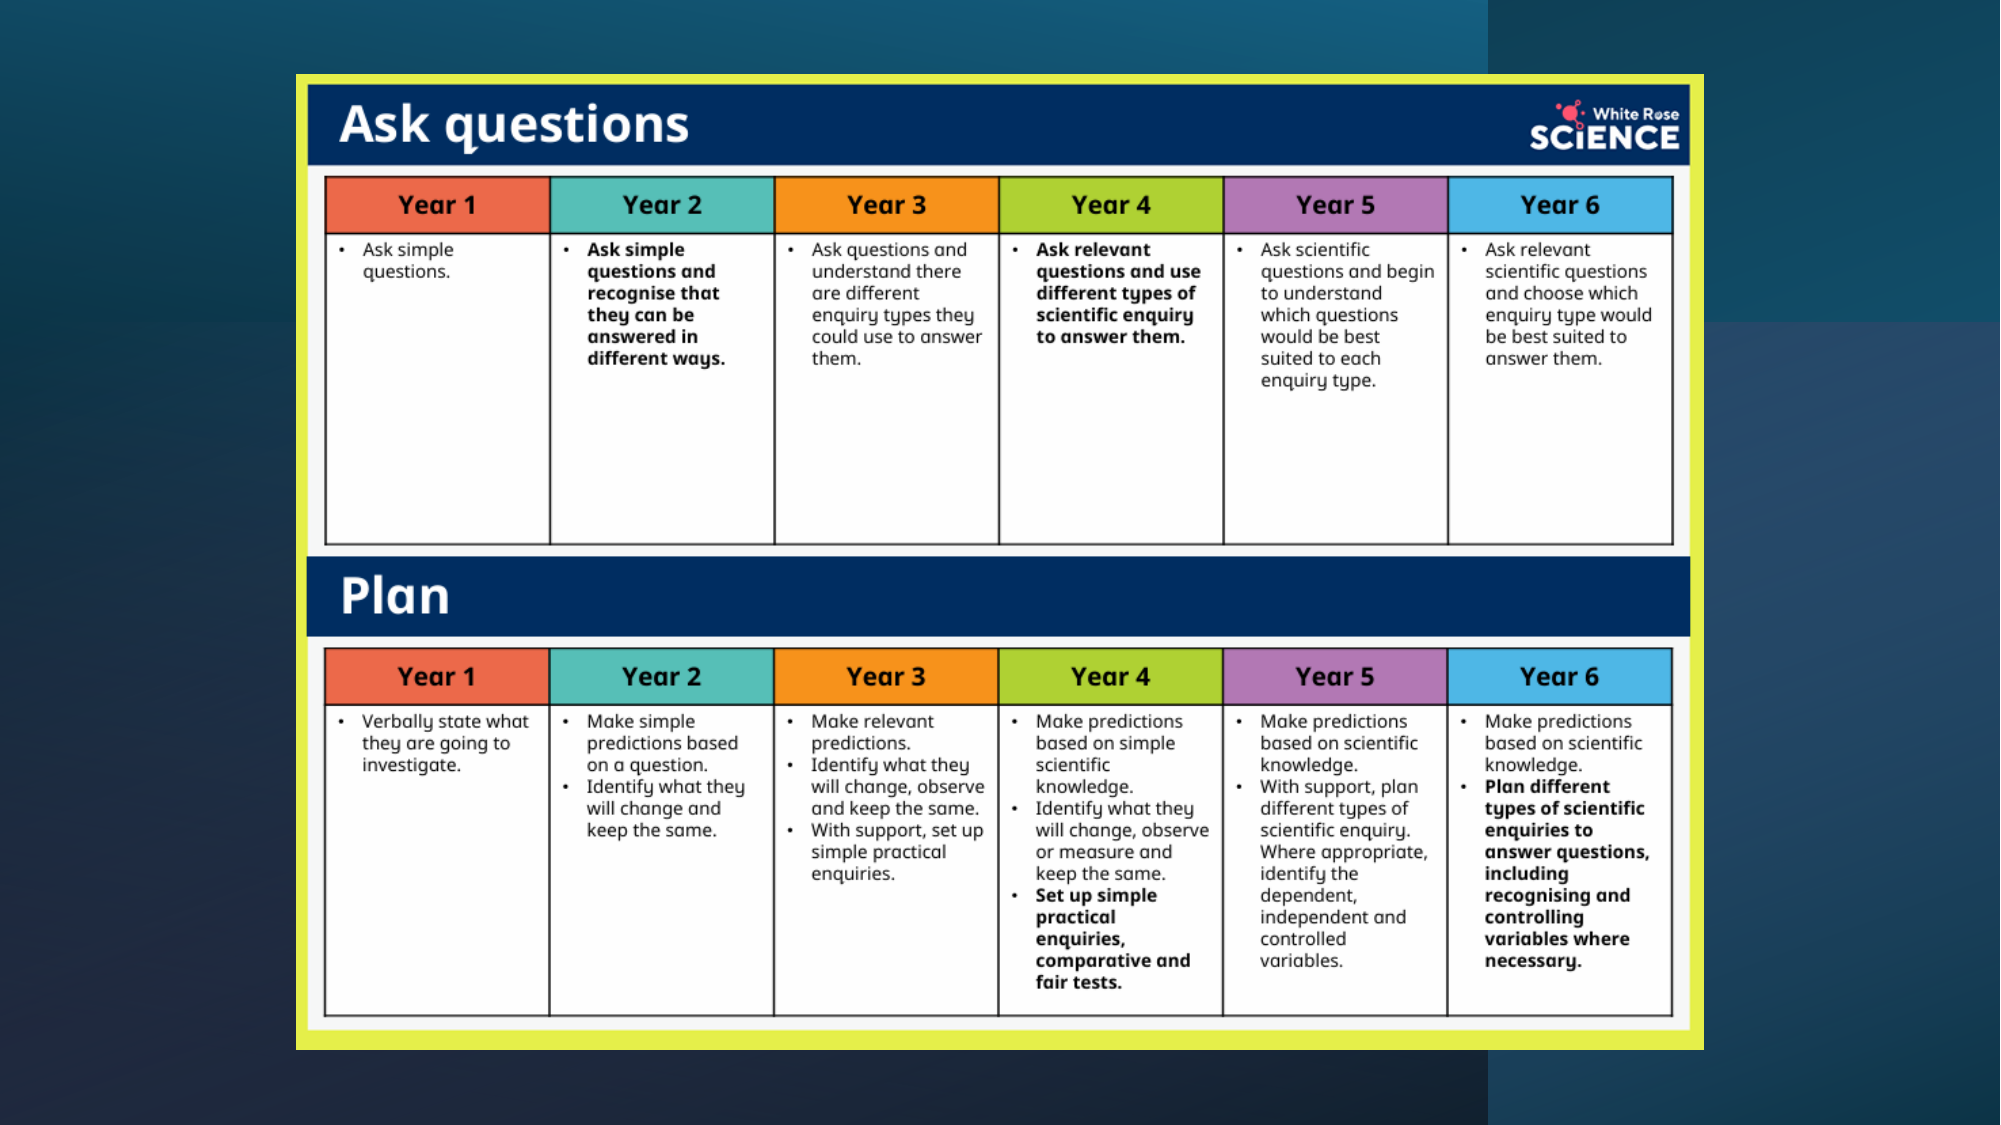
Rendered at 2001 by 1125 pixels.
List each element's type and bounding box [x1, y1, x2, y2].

text_box [0, 0, 1489, 321]
text_box [0, 321, 2000, 1125]
text_box [1489, 0, 2000, 321]
picture [295, 74, 1705, 1051]
